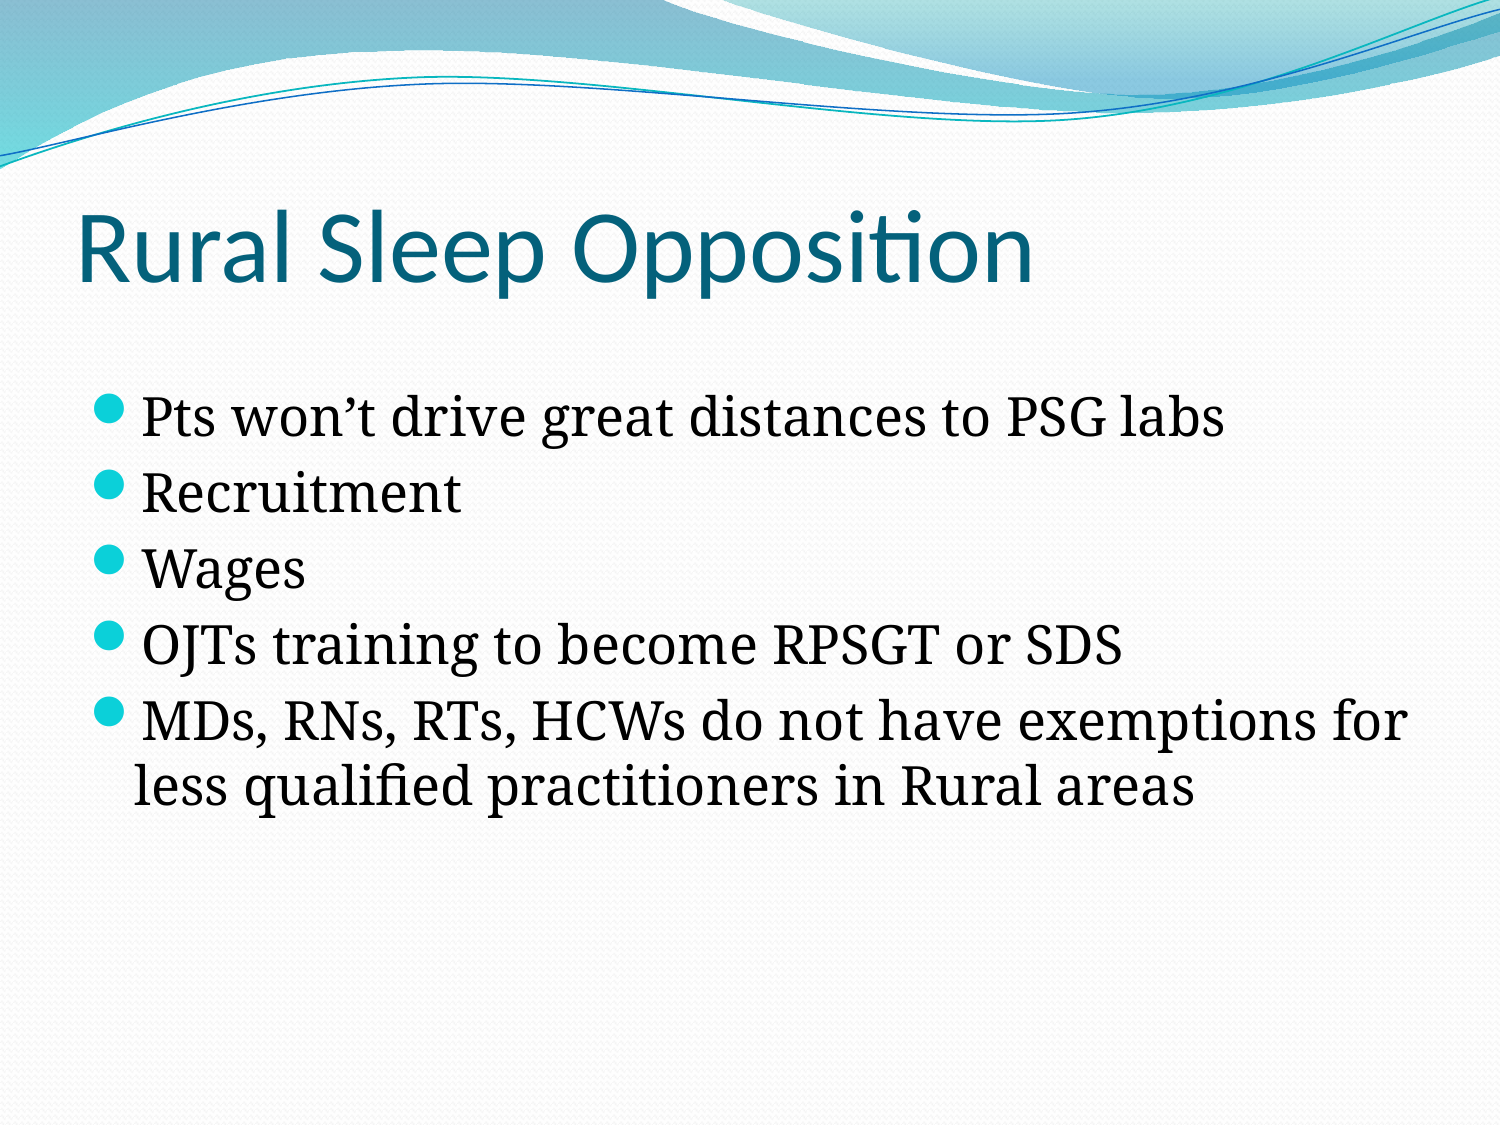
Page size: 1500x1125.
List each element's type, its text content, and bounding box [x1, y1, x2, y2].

title Rural Sleep Opposition [75, 115, 1425, 303]
list Pts won’t drive great distances to PSG labs Recruitment Wages OJTs training to become RPSGT or SDS MDs, RNs, RTs, HCWs do not have exemptions for less qualified practitioners in Rural areas [75, 375, 1425, 1038]
